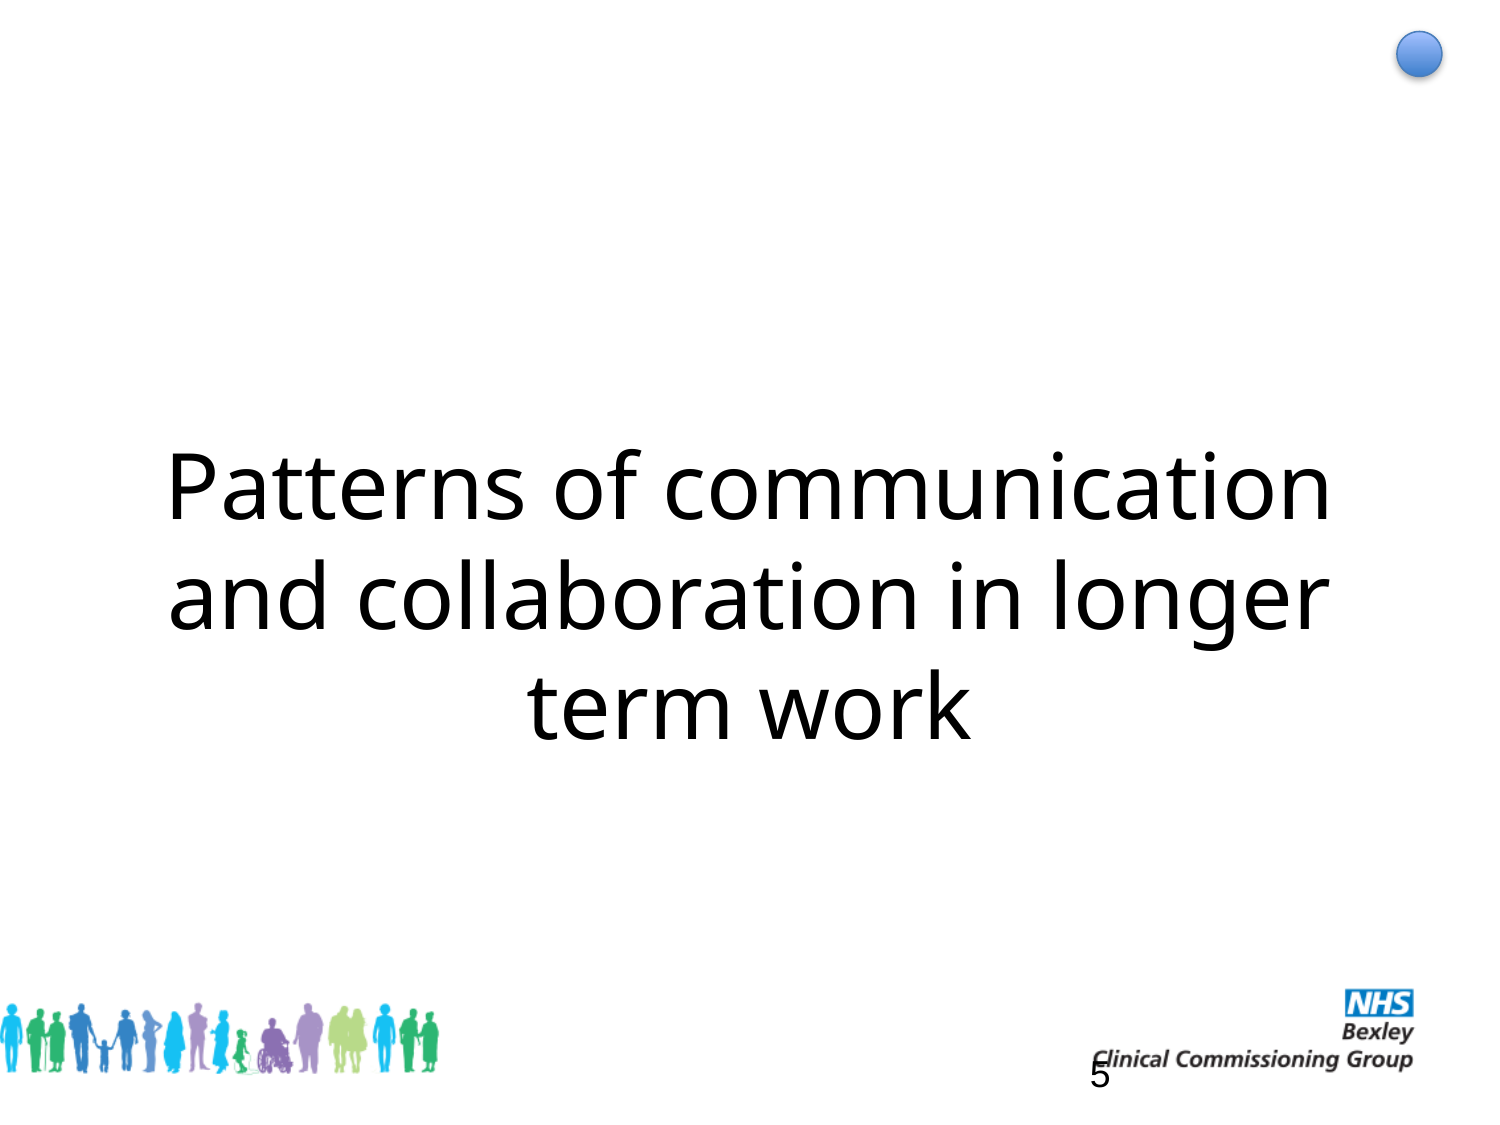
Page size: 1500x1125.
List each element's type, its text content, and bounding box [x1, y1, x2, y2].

picture [0, 953, 1500, 1125]
title Patterns of communication and collaboration in longer term work [75, 200, 1425, 706]
slide_number 5 [1074, 1042, 1425, 1103]
